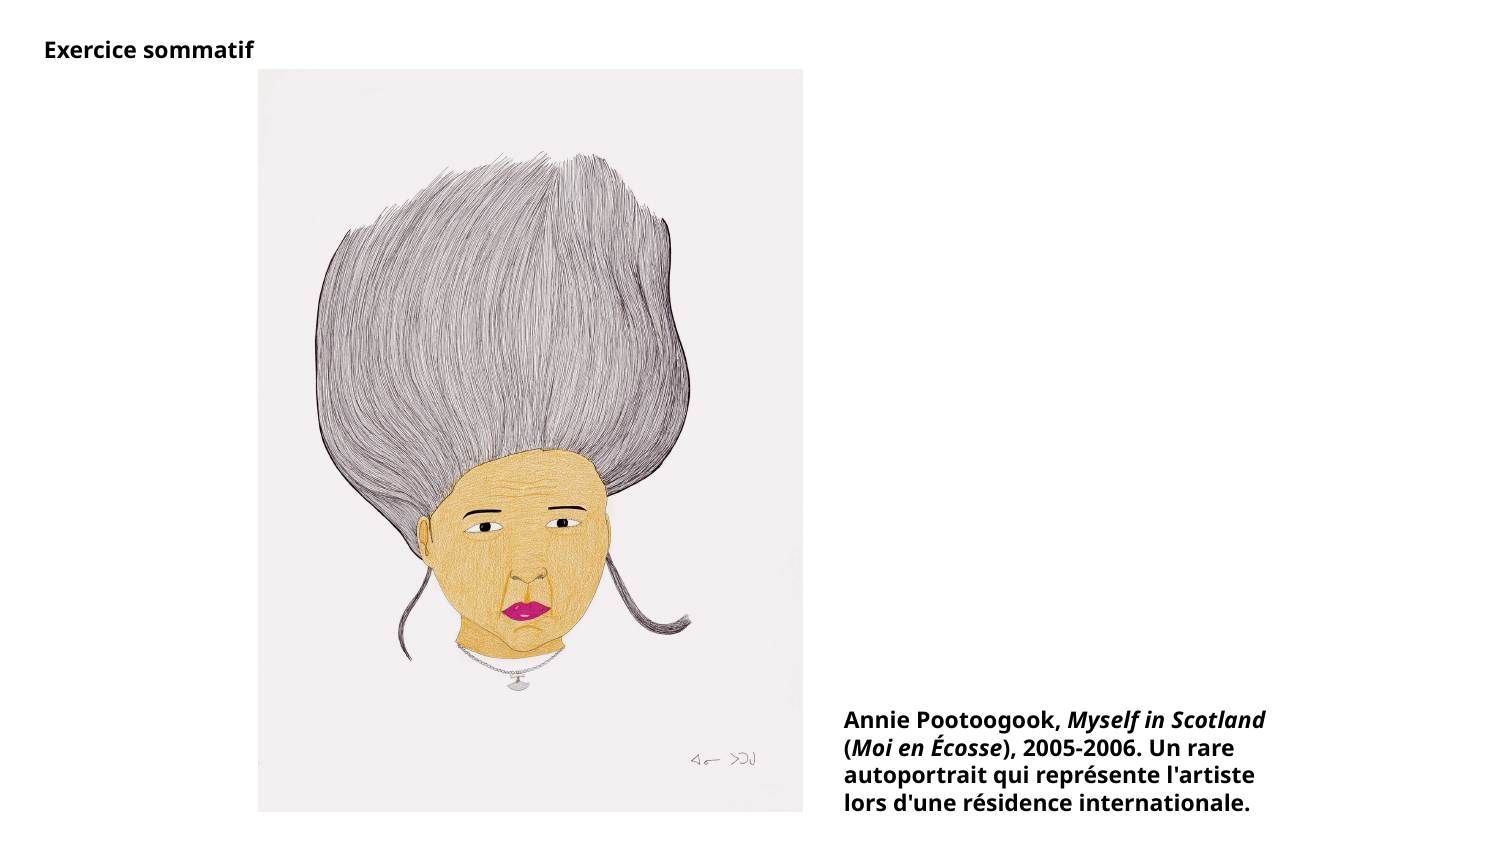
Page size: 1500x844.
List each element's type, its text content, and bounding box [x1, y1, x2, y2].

picture [258, 69, 804, 812]
text_box Exercice sommatif [28, 16, 453, 78]
text_box Annie Pootoogook, Myself in Scotland (Moi en Écosse), 2005-2006. Un rare autoportrait qui représente l'artiste lors d'une résidence internationale. [828, 690, 1319, 831]
